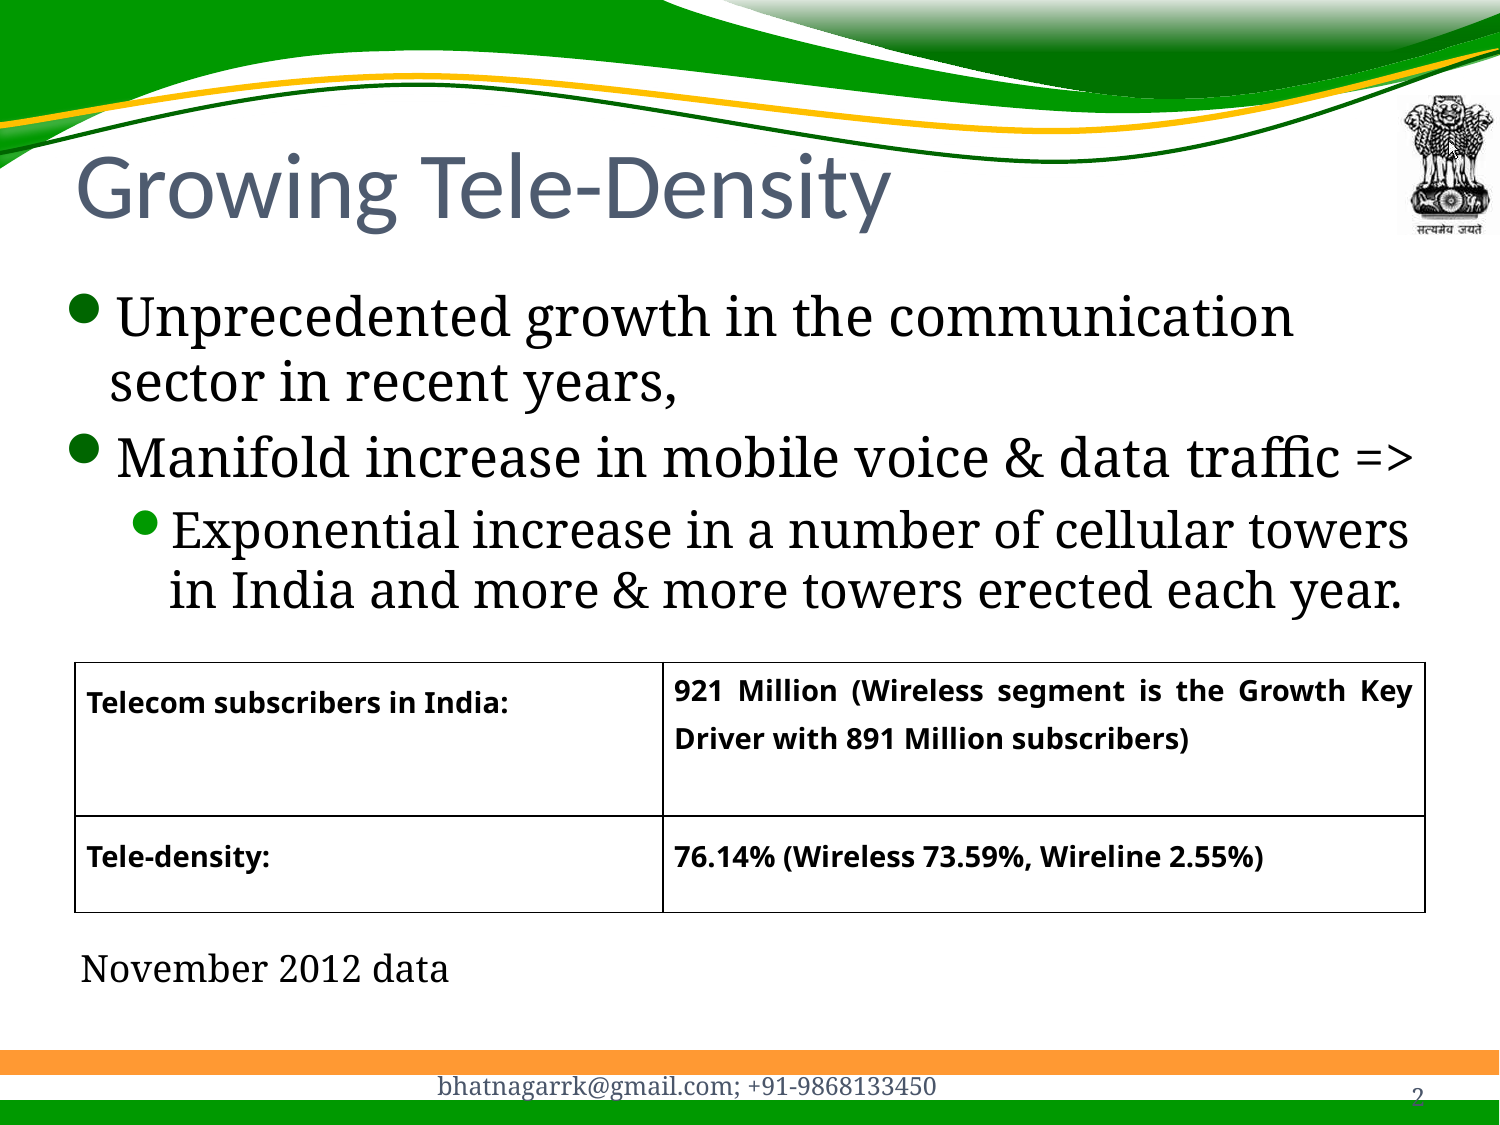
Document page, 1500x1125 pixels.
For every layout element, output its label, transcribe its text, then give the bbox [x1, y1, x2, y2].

list Unprecedented growth in the communication sector in recent years, Manifold increase in mobile voice & data traffic => Exponential increase in a number of cellular towers in India and more & more towers erected each year. [50, 275, 1475, 663]
table_cell Tele-density: [76, 817, 662, 912]
footer bhatnagarrk@gmail.com; +91-9868133450 [437, 1055, 988, 1100]
table_header Telecom subscribers in India: [76, 663, 662, 815]
table_header 921 Million (Wireless segment is the Growth Key Driver with 891 Million subscribers) [664, 663, 1424, 815]
text_box November 2012 data [65, 937, 466, 998]
slide_number 2 [1299, 1055, 1425, 1116]
title Growing Tele-Density [75, 115, 1425, 238]
picture [1397, 95, 1500, 235]
table_cell 76.14% (Wireless 73.59%, Wireline 2.55%) [664, 817, 1424, 912]
